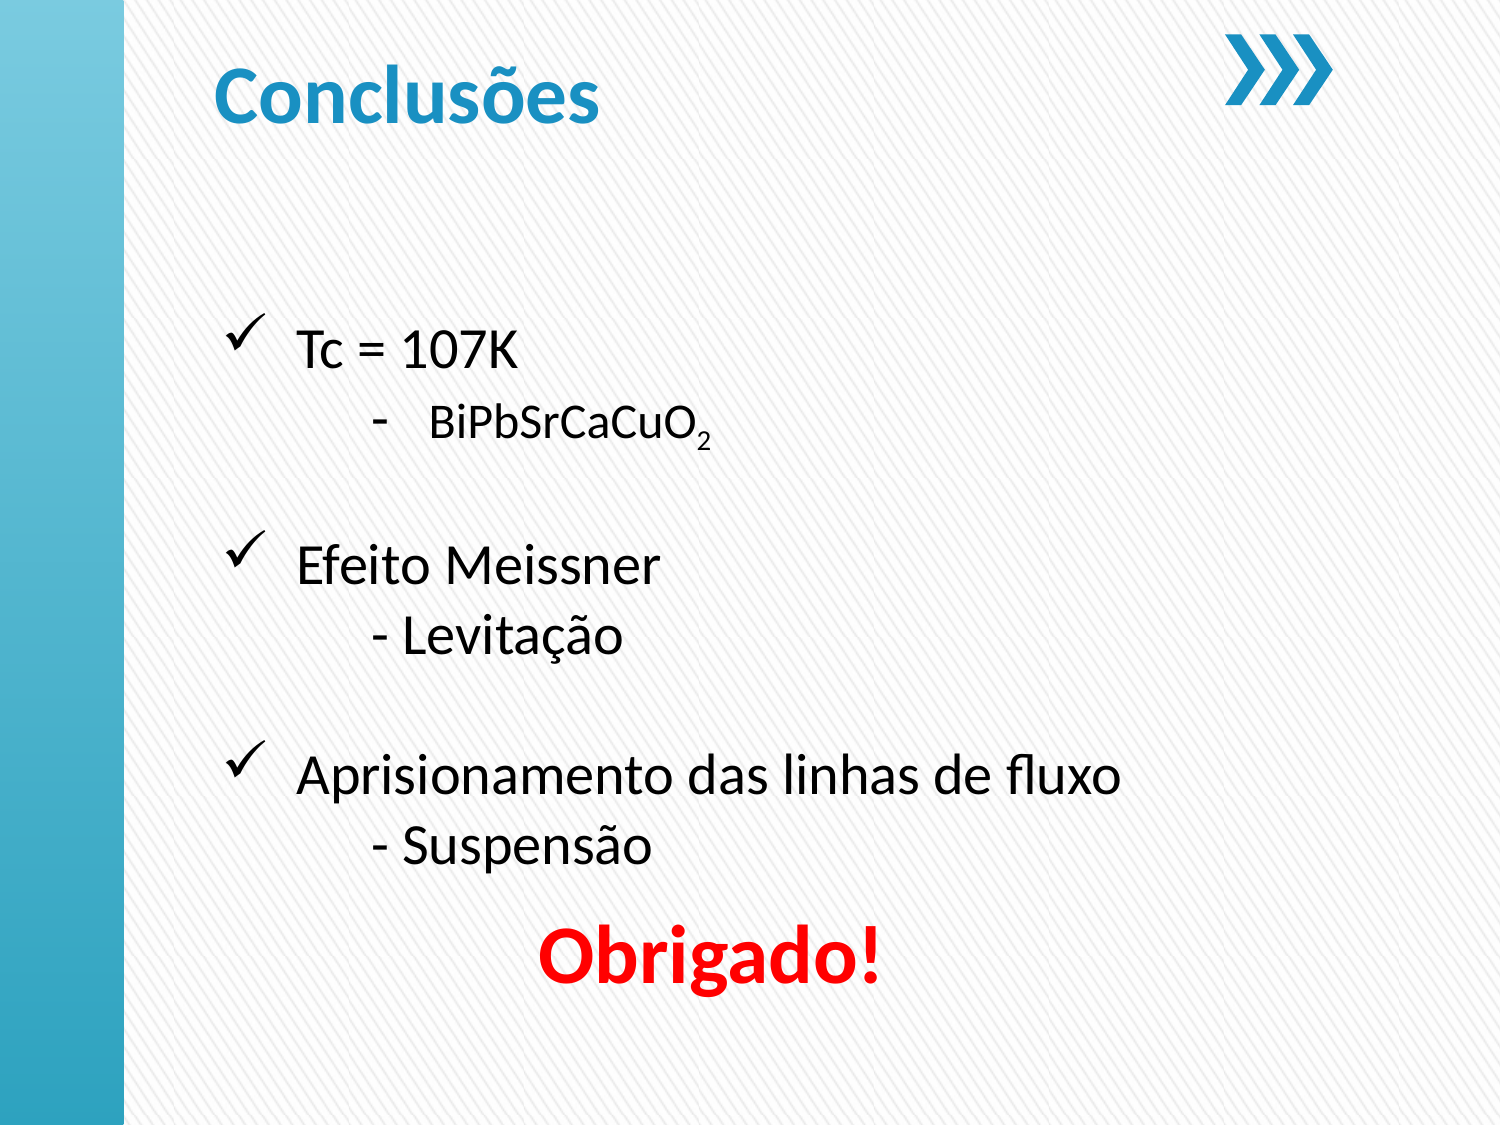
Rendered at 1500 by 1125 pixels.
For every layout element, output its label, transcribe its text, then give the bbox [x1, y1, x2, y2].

text_box Tc = 107K - BiPbSrCaCuO2 Efeito Meissner - Levitação Aprisionamento das linhas de fluxo - Suspensão [206, 302, 1235, 884]
text_box Obrigado! [204, 893, 1220, 1049]
subtitle Conclusões [199, 33, 1215, 189]
